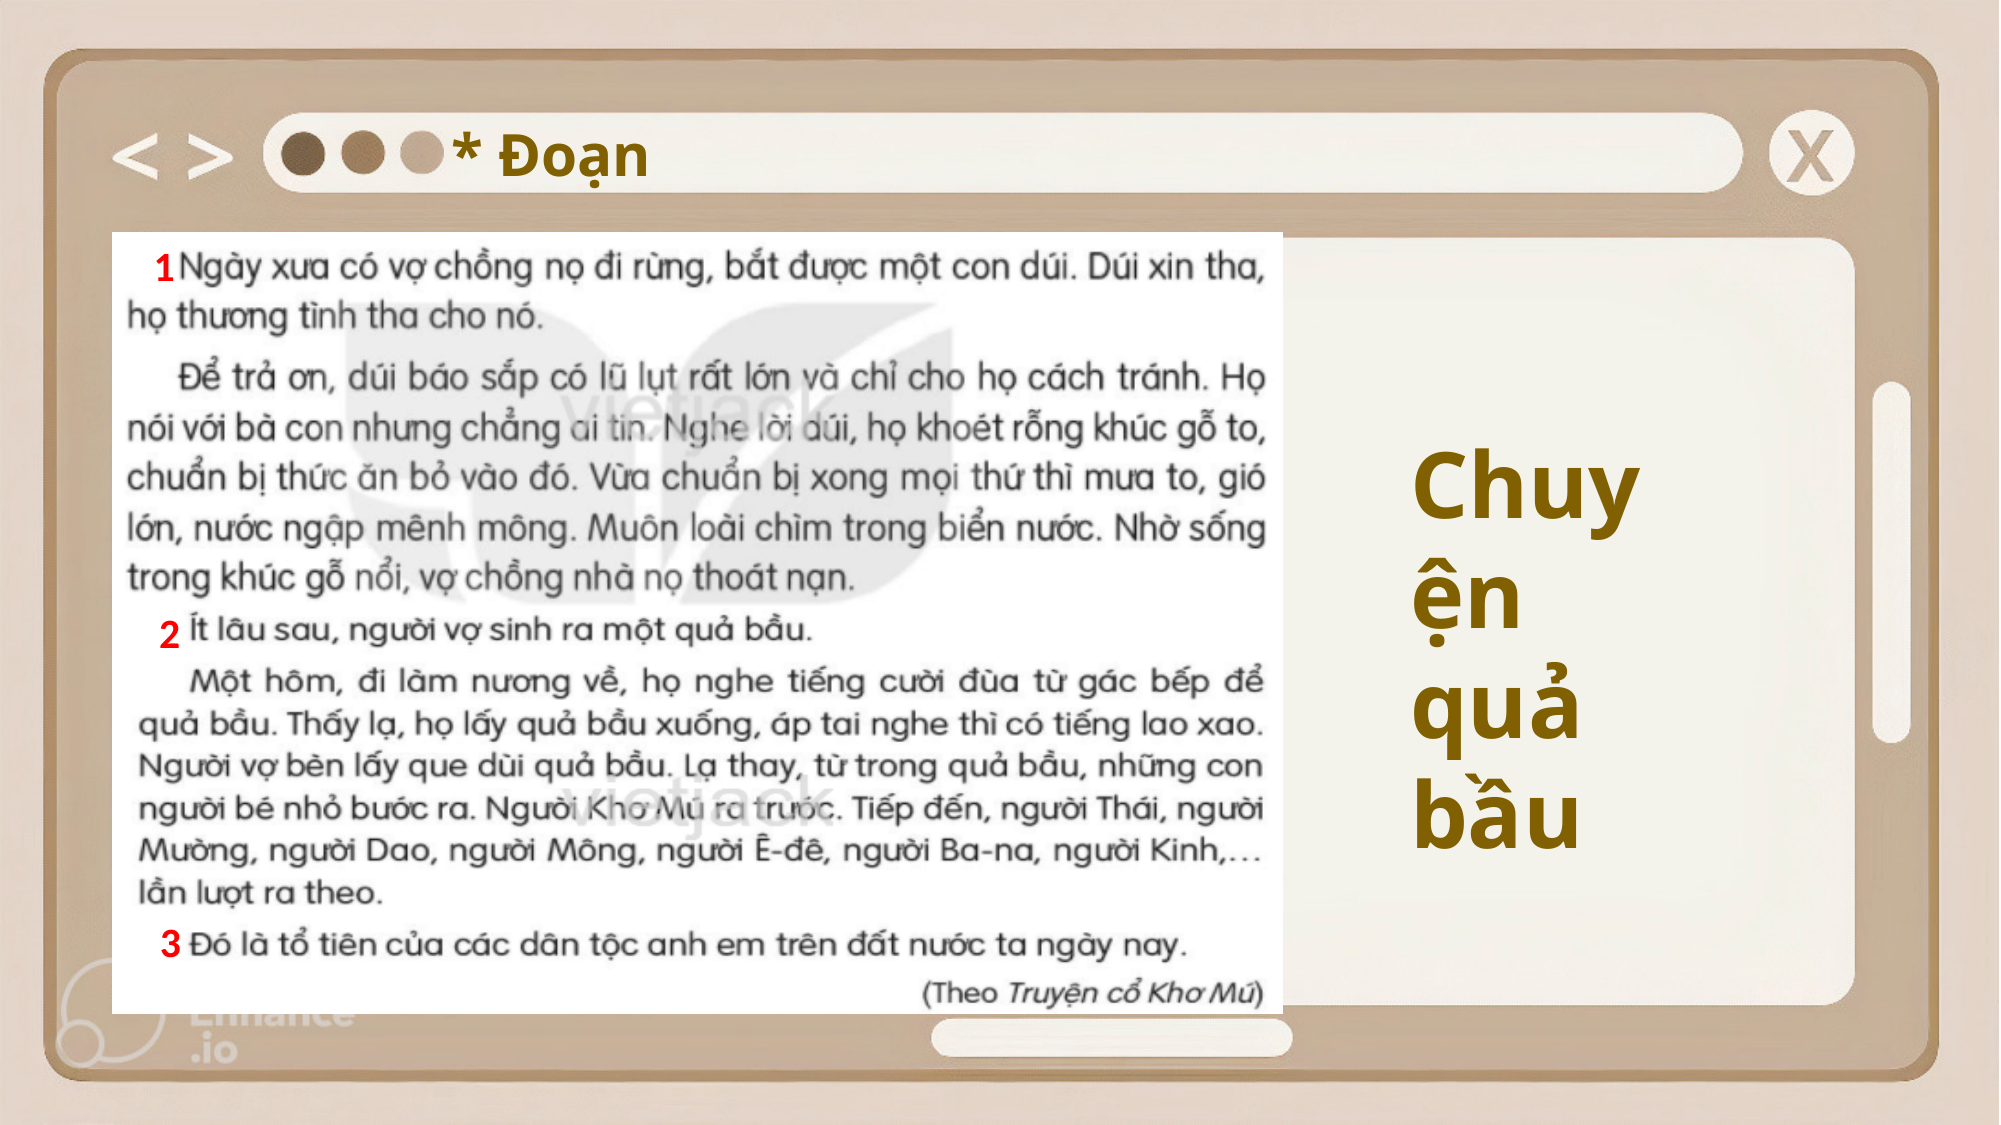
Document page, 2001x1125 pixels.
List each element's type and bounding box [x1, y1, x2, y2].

picture [112, 232, 1283, 1014]
list [0, 0, 1999, 1125]
